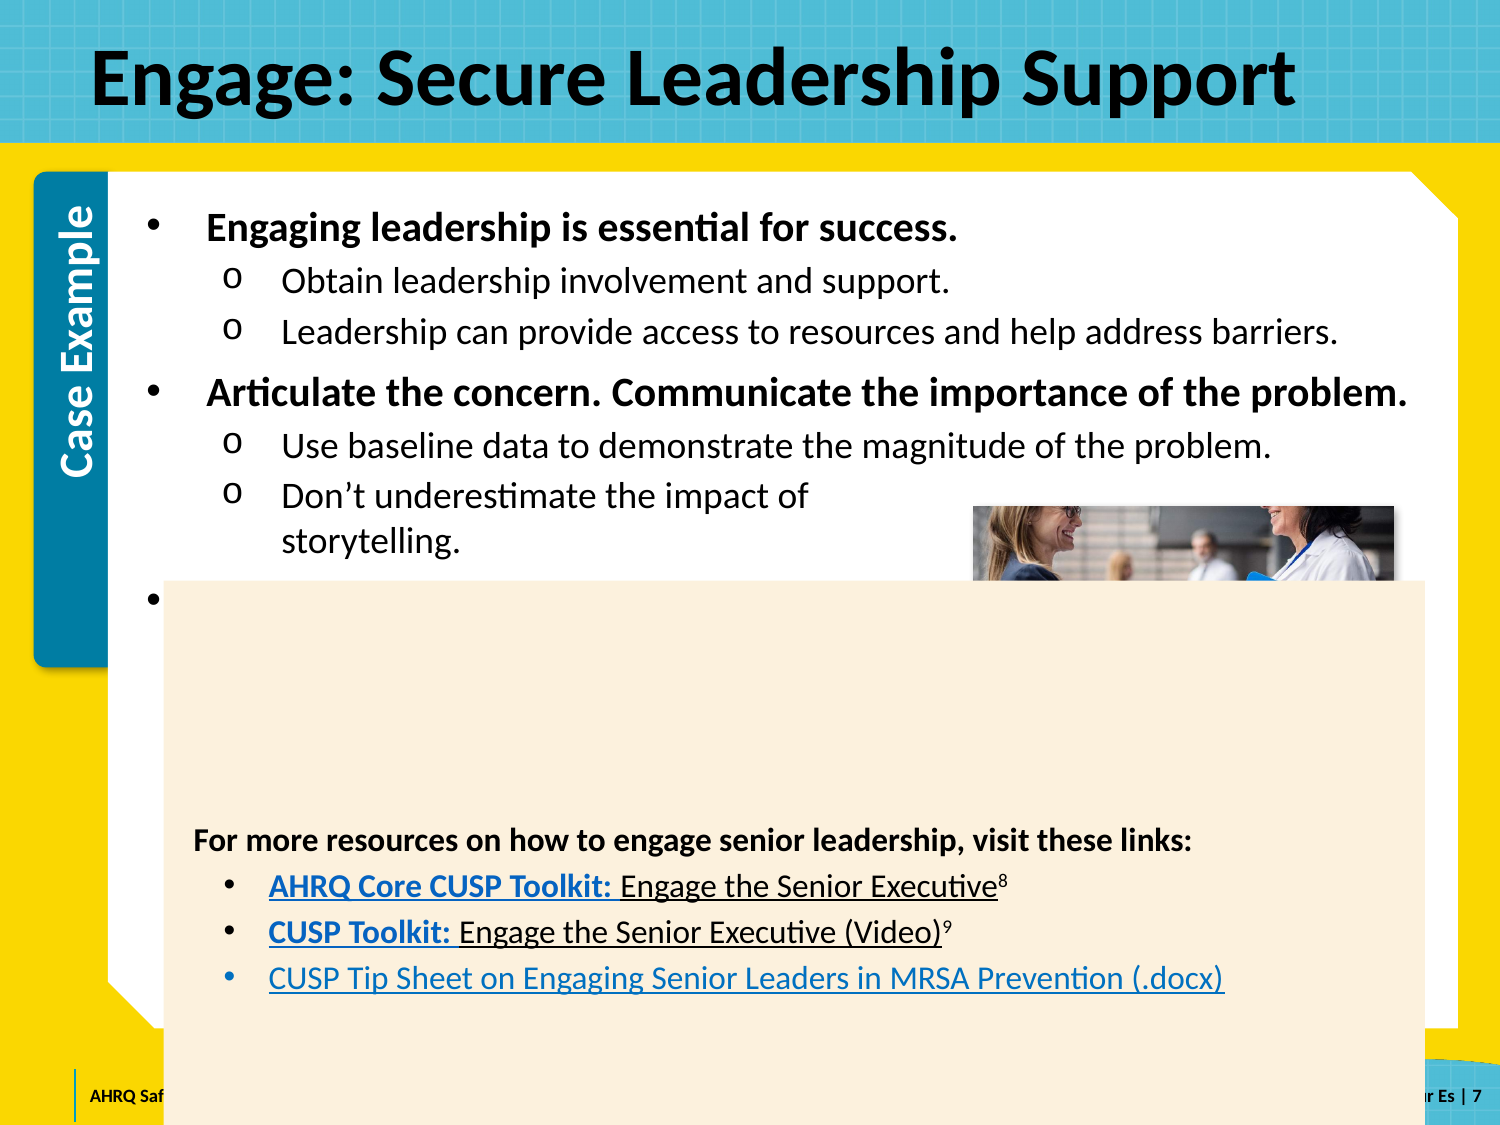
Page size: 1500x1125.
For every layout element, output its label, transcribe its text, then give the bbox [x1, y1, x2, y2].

picture [0, 0, 1500, 1125]
list Don’t underestimate the impact of storytelling. Set goals & establish expectations. Align goals with organizational priorities. Establish a shared vision of what success will look like. [131, 463, 974, 799]
list For more resources on how to engage senior leadership, visit these links: AHRQ Core CUSP Toolkit: Engage the Senior Executive8 CUSP Toolkit: Engage the Senior Executive (Video)9 CUSP Tip Sheet on Engaging Senior Leaders in MRSA Prevention (.docx) [163, 580, 1425, 1125]
picture [973, 506, 1394, 767]
slide_number | 7 [1455, 1065, 1500, 1125]
title Engage: Secure Leadership Support [75, 0, 1425, 150]
list Engaging leadership is essential for success. Obtain leadership involvement and support. Leadership can provide access to resources and help address barriers. Articulate the concern. Communicate the importance of the problem. Use baseline data to demonstrate the magnitude of the problem. [131, 192, 1439, 649]
